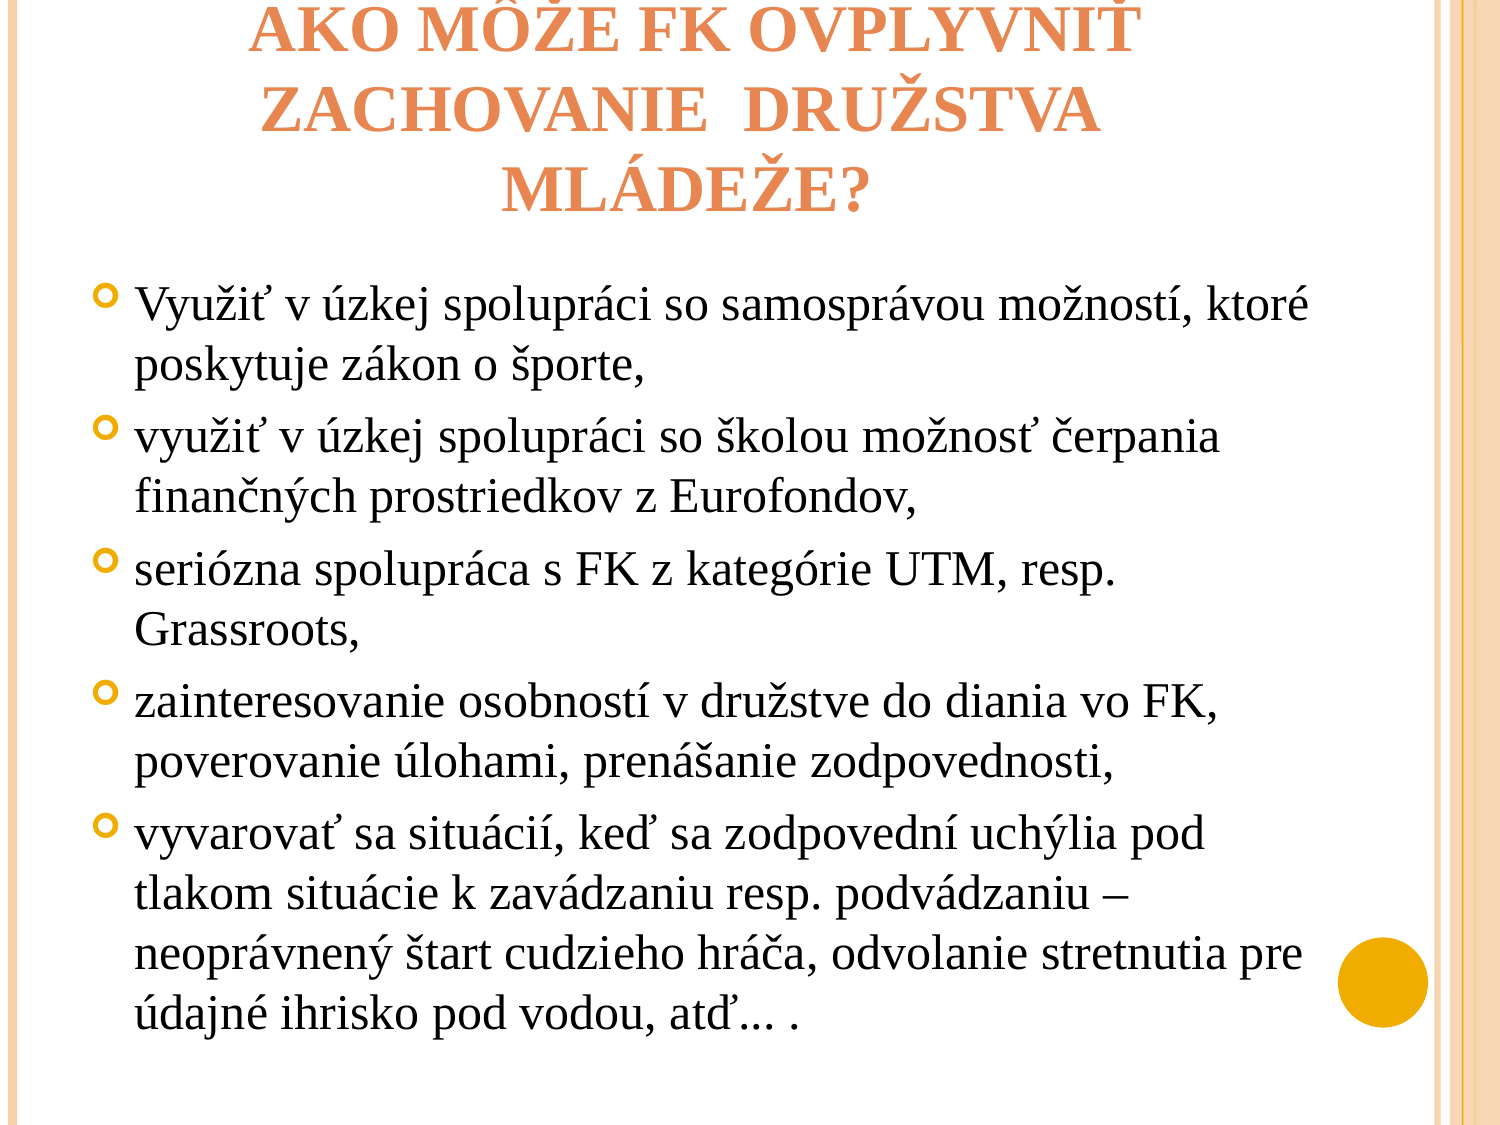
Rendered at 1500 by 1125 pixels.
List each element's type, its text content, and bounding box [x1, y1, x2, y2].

list Využiť v úzkej spolupráci so samosprávou možností, ktoré poskytuje zákon o športe, využiť v úzkej spolupráci so školou možnosť čerpania finančných prostriedkov z Eurofondov, seriózna spolupráca s FK z kategórie UTM, resp. Grassroots, zainteresovanie osobností v družstve do diania vo FK, poverovanie úlohami, prenášanie zodpovednosti, vyvarovať sa situácií, keď sa zodpovední uchýlia pod tlakom situácie k zavádzaniu resp. podvádzaniu – neoprávnený štart cudzieho hráča, odvolanie stretnutia pre údajné ihrisko pod vodou, atď... . [74, 262, 1353, 1063]
title Ako môže FK ovplyvniť zachovanie družstva mládeže? [75, 45, 1300, 233]
